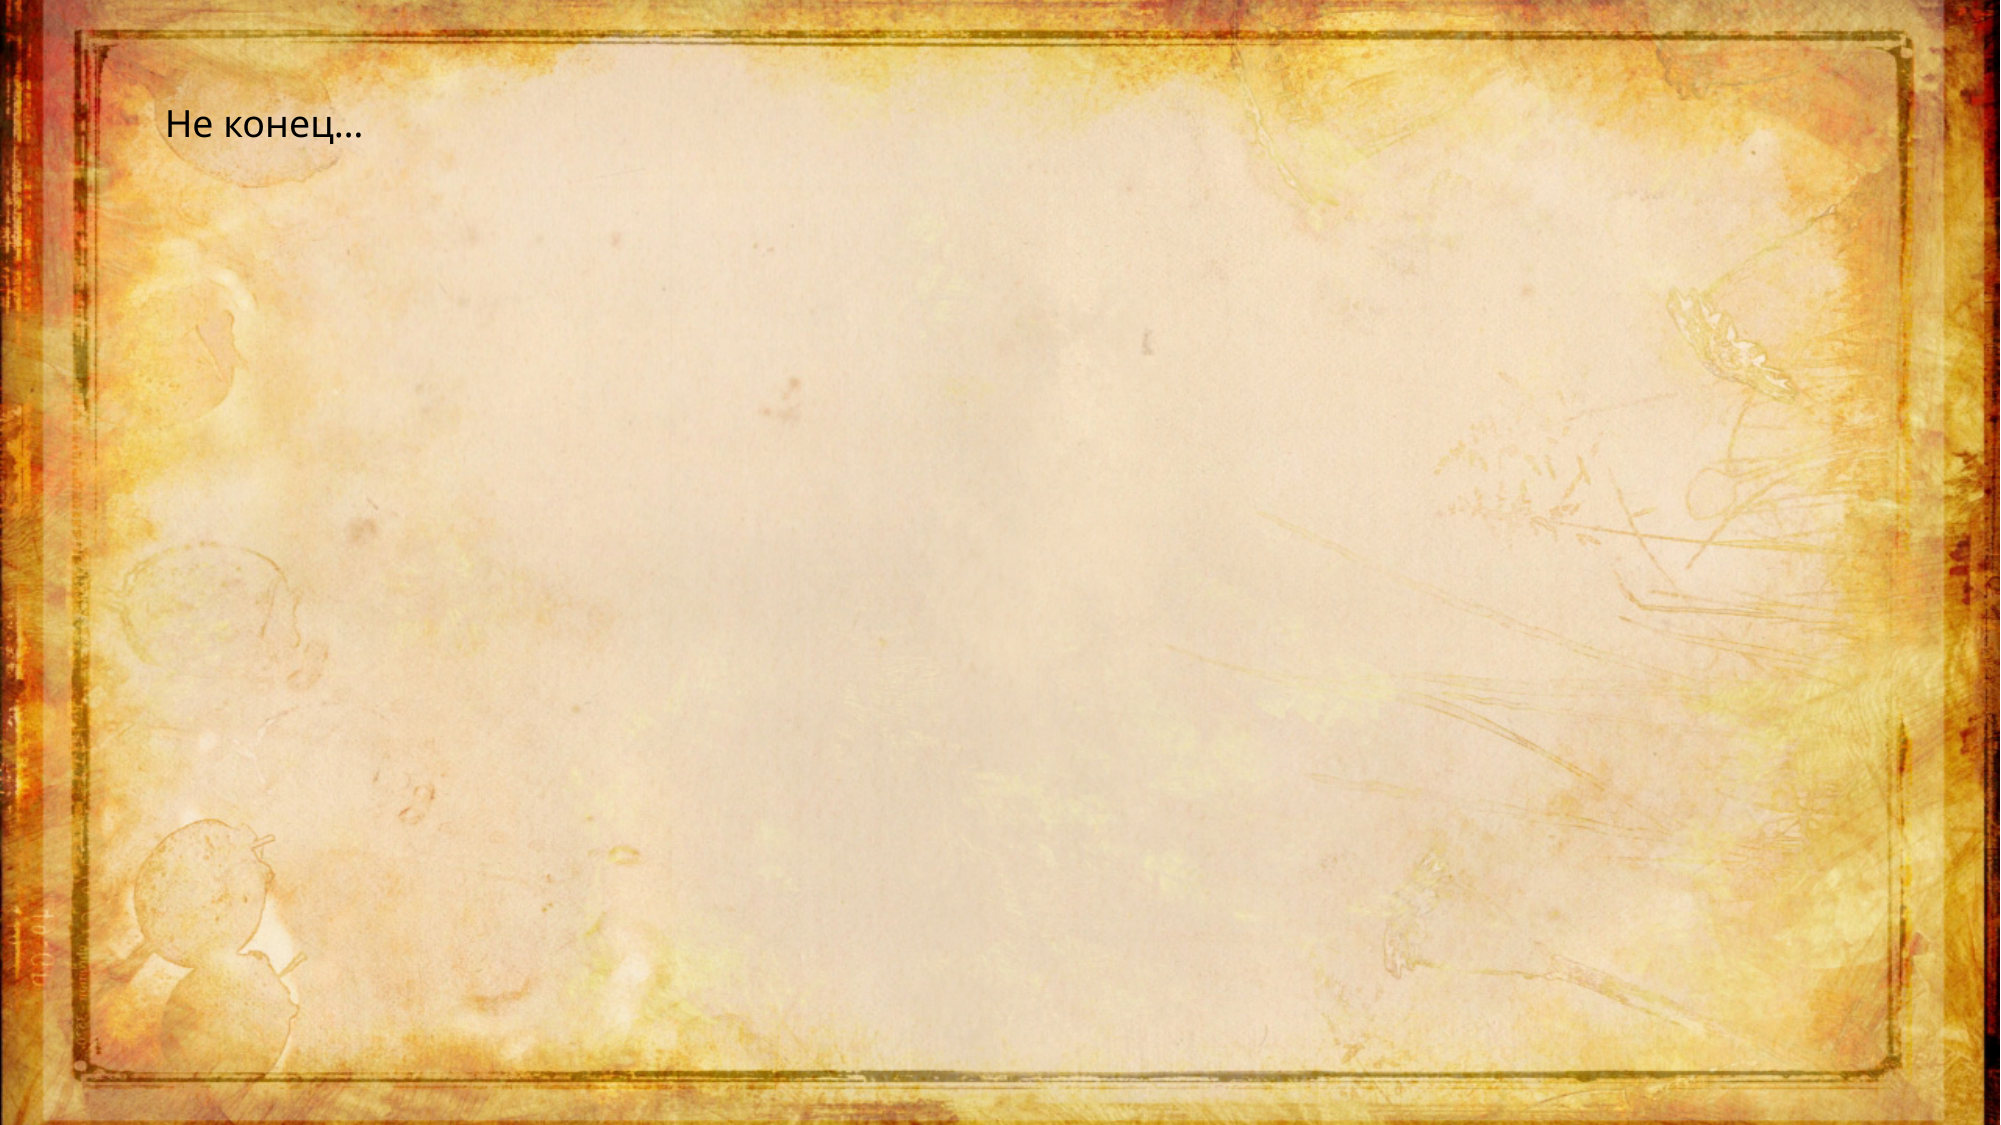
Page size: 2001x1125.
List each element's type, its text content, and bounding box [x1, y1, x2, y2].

text_box Не конец… [150, 92, 379, 332]
picture [0, 0, 2000, 1125]
